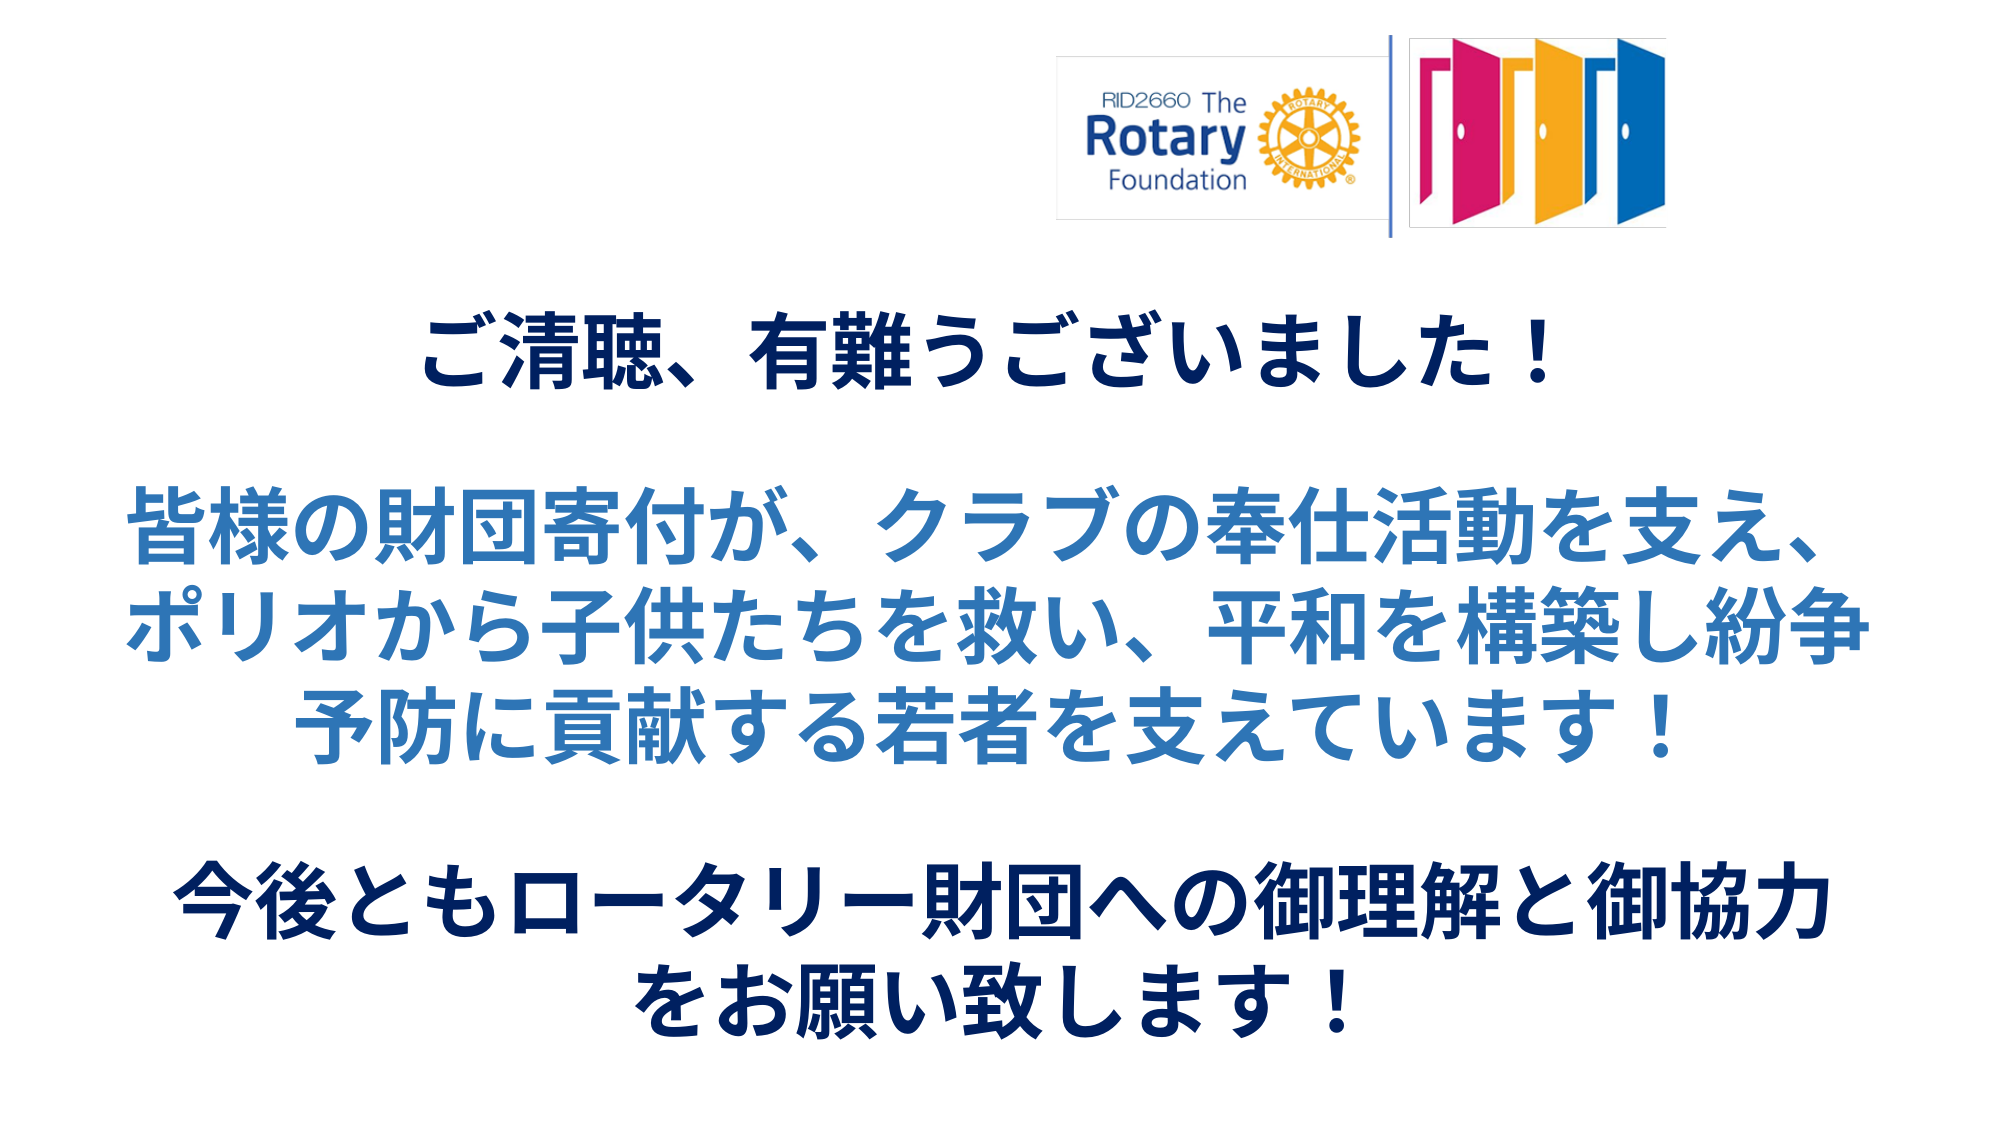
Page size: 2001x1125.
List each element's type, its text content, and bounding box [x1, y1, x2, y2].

text_box ご清聴、有難うございました！ [186, 242, 1809, 407]
text_box 皆様の財団寄付が、クラブの奉仕活動を支え、ポリオから子供たちを救い、平和を構築し紛争予防に貢献する若者を支えています！ [81, 467, 1914, 782]
picture [1056, 32, 1709, 243]
text_box 今後ともロータリー財団への御理解と御協力をお願い致します！ [122, 842, 1886, 1057]
